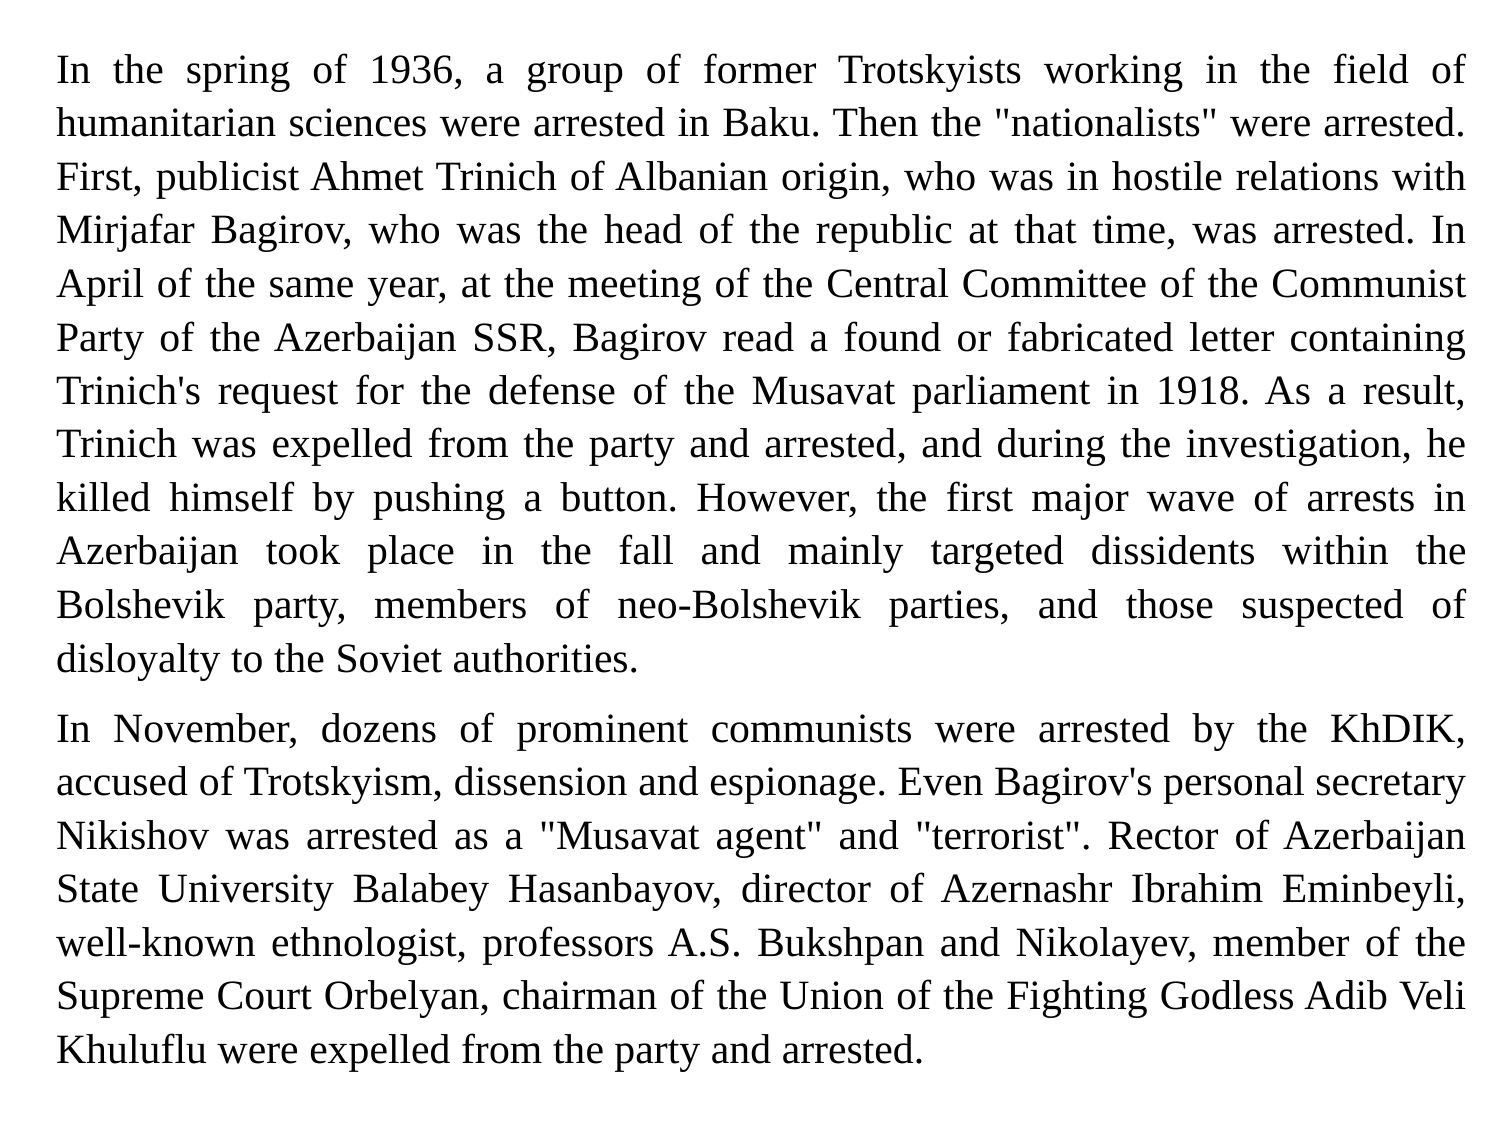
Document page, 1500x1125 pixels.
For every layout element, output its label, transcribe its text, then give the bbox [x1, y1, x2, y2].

text_box In the spring of 1936, a group of former Trotskyists working in the field of humanitarian sciences were arrested in Baku. Then the "nationalists" were arrested. First, publicist Ahmet Trinich of Albanian origin, who was in hostile relations with Mirjafar Bagirov, who was the head of the republic at that time, was arrested. In April of the same year, at the meeting of the Central Committee of the Communist Party of the Azerbaijan SSR, Bagirov read a found or fabricated letter containing Trinich's request for the defense of the Musavat parliament in 1918. As a result, Trinich was expelled from the party and arrested, and during the investigation, he killed himself by pushing a button. However, the first major wave of arrests in Azerbaijan took place in the fall and mainly targeted dissidents within the Bolshevik party, members of neo-Bolshevik parties, and those suspected of disloyalty to the Soviet authorities. In November, dozens of prominent communists were arrested by the KhDIK, accused of Trotskyism, dissension and espionage. Even Bagirov's personal secretary Nikishov was arrested as a "Musavat agent" and "terrorist". Rector of Azerbaijan State University Balabey Hasanbayov, director of Azernashr Ibrahim Eminbeyli, well-known ethnologist, professors A.S. Bukshpan and Nikolayev, member of the Supreme Court Orbelyan, chairman of the Union of the Fighting Godless Adib Veli Khuluflu were expelled from the party and arrested. [41, 30, 1483, 1079]
